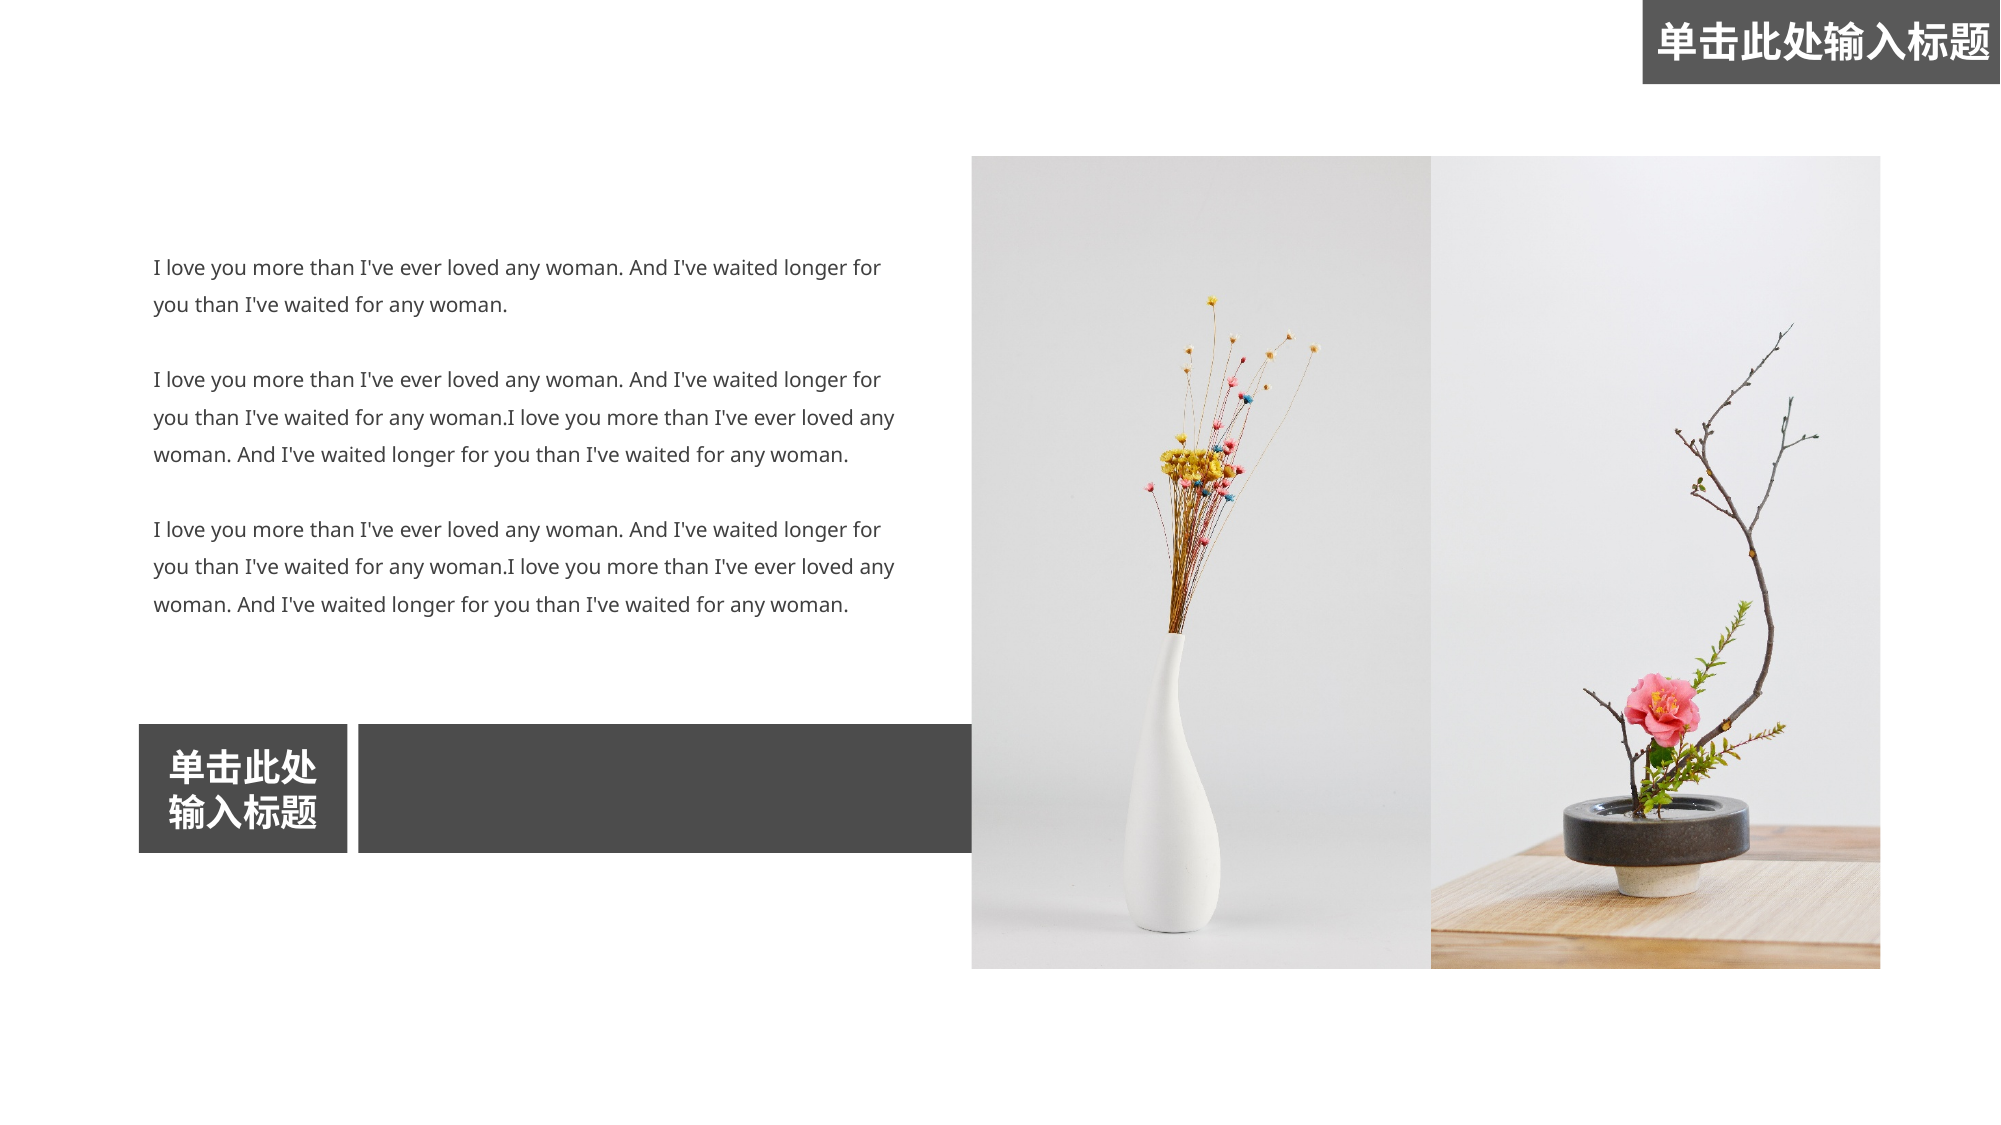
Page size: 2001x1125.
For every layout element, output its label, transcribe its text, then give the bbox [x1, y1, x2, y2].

text_box [1641, 74, 2000, 85]
text_box [357, 723, 971, 854]
text_box 单击此处输入标题 [1580, 8, 2000, 74]
text_box [1641, 0, 2000, 8]
picture [971, 156, 1881, 969]
text_box I love you more than I've ever loved any woman. And I've waited longer for you than I've waited for any woman. I love you more than I've ever loved any woman. And I've waited longer for you than I've waited for any woman.I love you more than I've ever loved any woman. And I've waited longer for you than I've waited for any woman. I love you more than I've ever loved any woman. And I've waited longer for you than I've waited for any woman.I love you more than I've ever loved any woman. And I've waited longer for you than I've waited for any woman. [138, 234, 929, 624]
text_box 单击此处输入标题 [138, 723, 348, 854]
